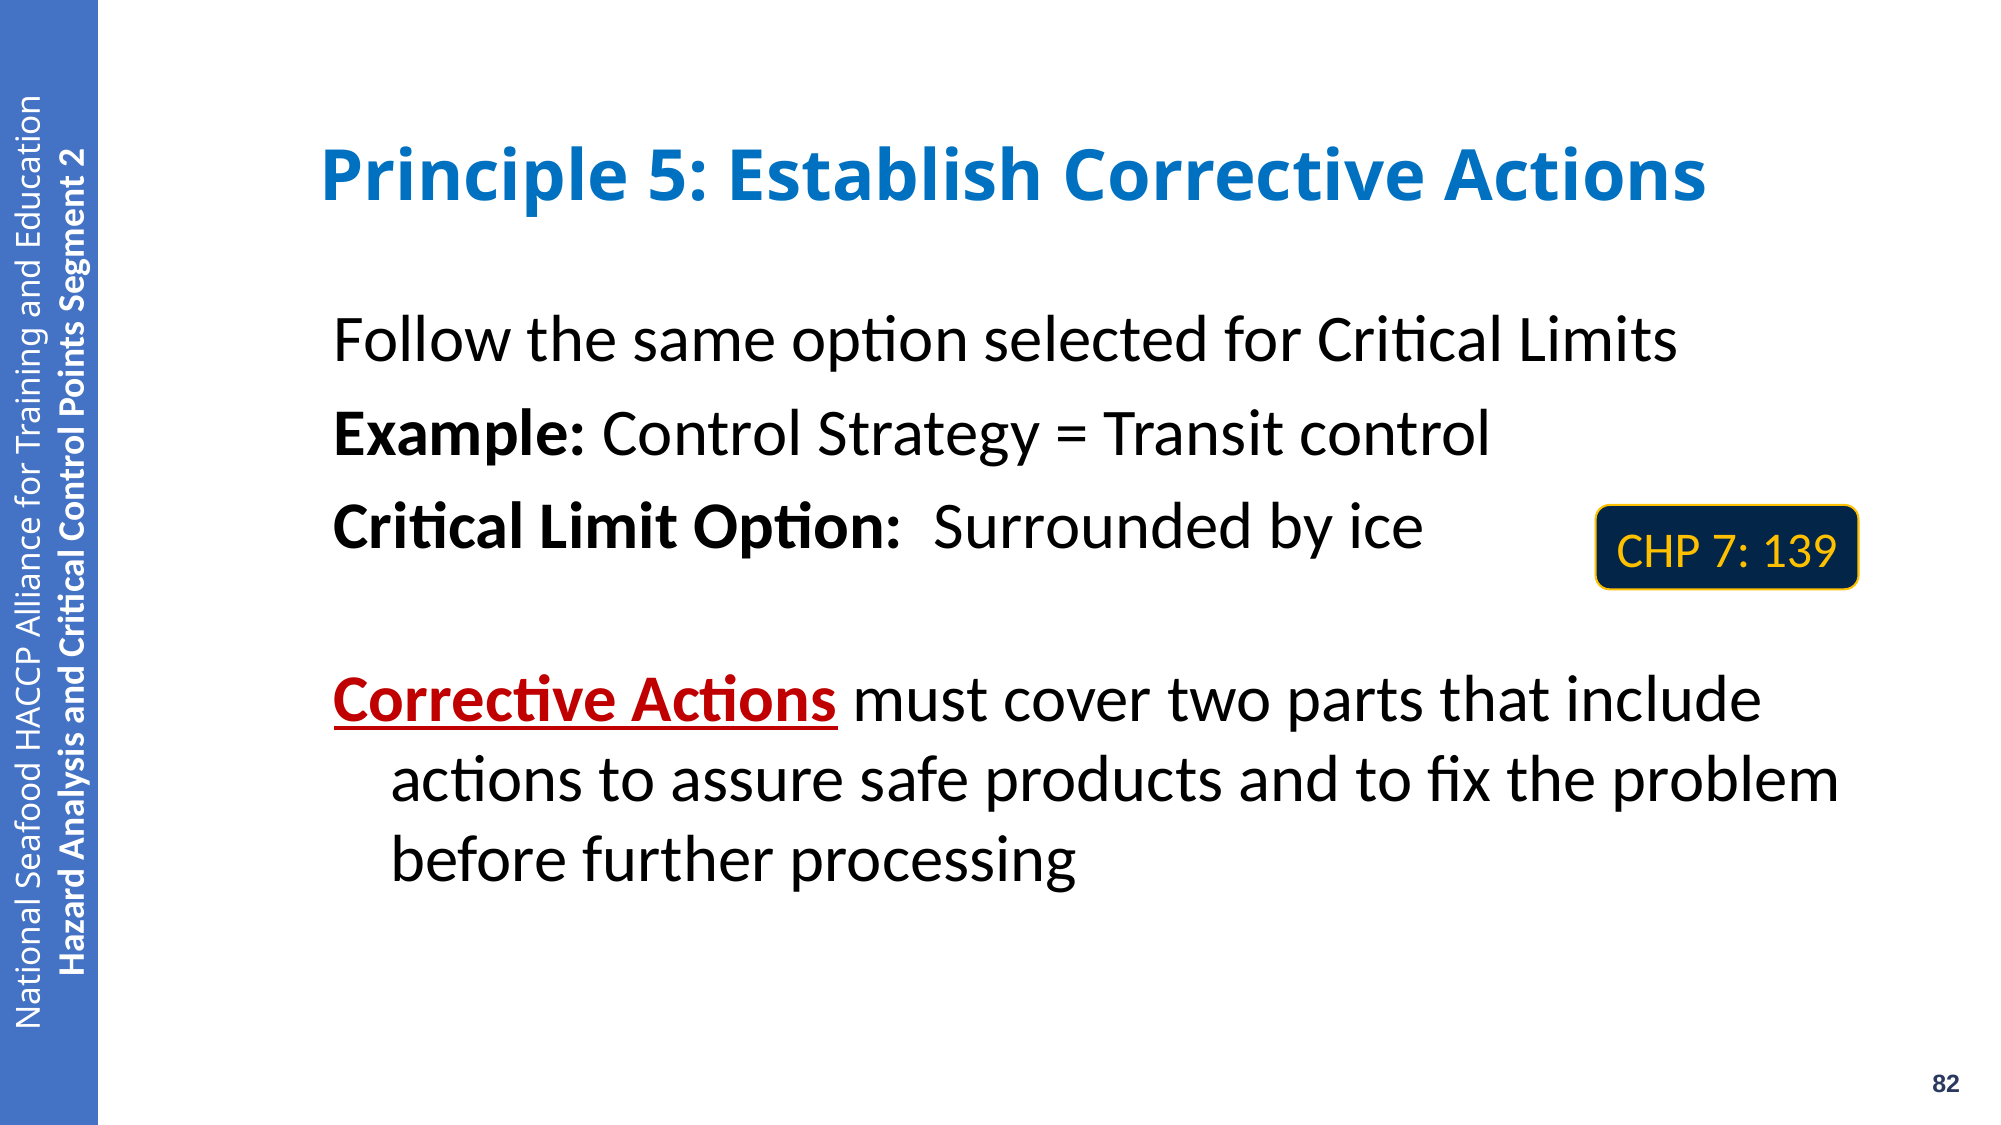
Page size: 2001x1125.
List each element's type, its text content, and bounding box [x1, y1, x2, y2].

text_box Follow the same option selected for Critical Limits Example: Control Strategy = Transit control Critical Limit Option: Surrounded by ice Corrective Actions must cover two parts that include actions to assure safe products and to fix the problem before further processing [318, 287, 1869, 1013]
title Principle 5: Establish Corrective Actions [304, 99, 1730, 257]
text_box CHP 7: 139 [1594, 503, 1860, 591]
text_box 82 [975, 1060, 1975, 1105]
